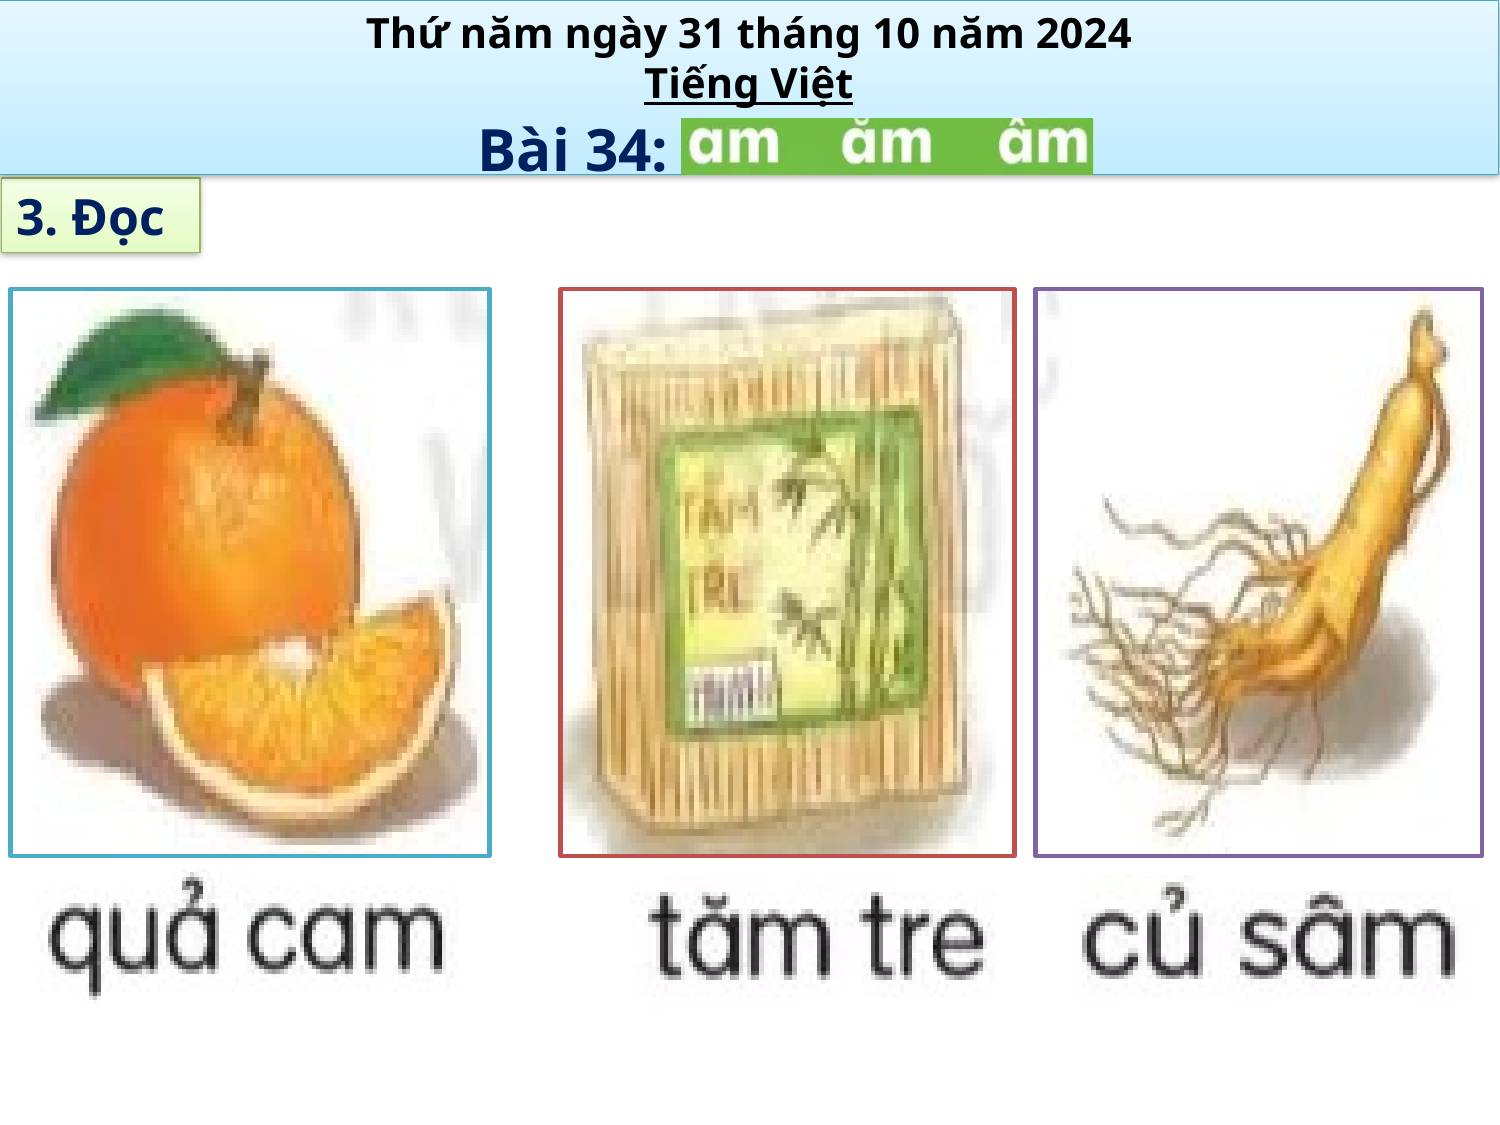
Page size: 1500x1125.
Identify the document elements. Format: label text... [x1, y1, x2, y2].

picture [1037, 290, 1481, 854]
text_box [424, 249, 813, 405]
text_box Thứ năm ngày 31 tháng 10 năm 2024 Tiếng Việt [0, 0, 1499, 175]
picture [583, 875, 1035, 1011]
text_box Bài 34: [462, 106, 1088, 191]
text_box 3. Đọc [1, 182, 201, 253]
picture [562, 290, 1013, 854]
picture [680, 118, 1094, 176]
picture [37, 869, 488, 1004]
picture [12, 290, 488, 854]
picture [1072, 874, 1479, 1010]
